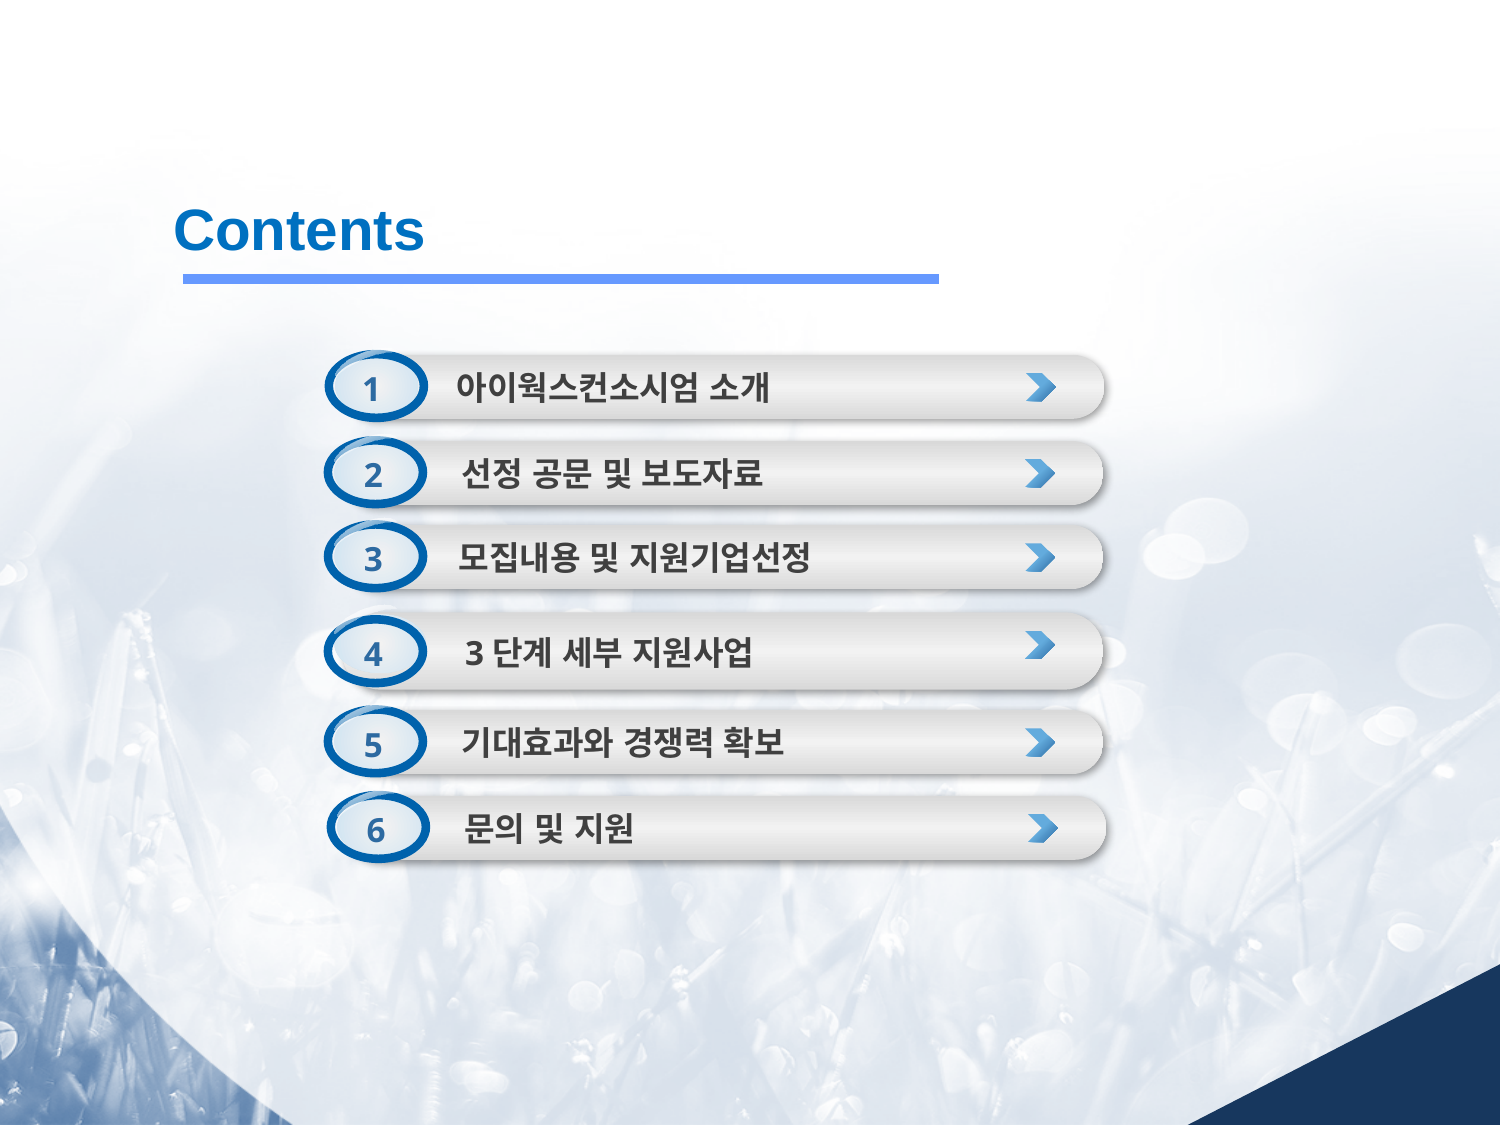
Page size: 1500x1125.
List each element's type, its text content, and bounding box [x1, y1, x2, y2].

text_box Contents [158, 184, 441, 270]
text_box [323, 519, 1104, 593]
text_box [324, 349, 1105, 423]
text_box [323, 609, 1104, 690]
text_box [323, 704, 1104, 778]
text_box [326, 790, 1107, 864]
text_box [323, 435, 1104, 509]
